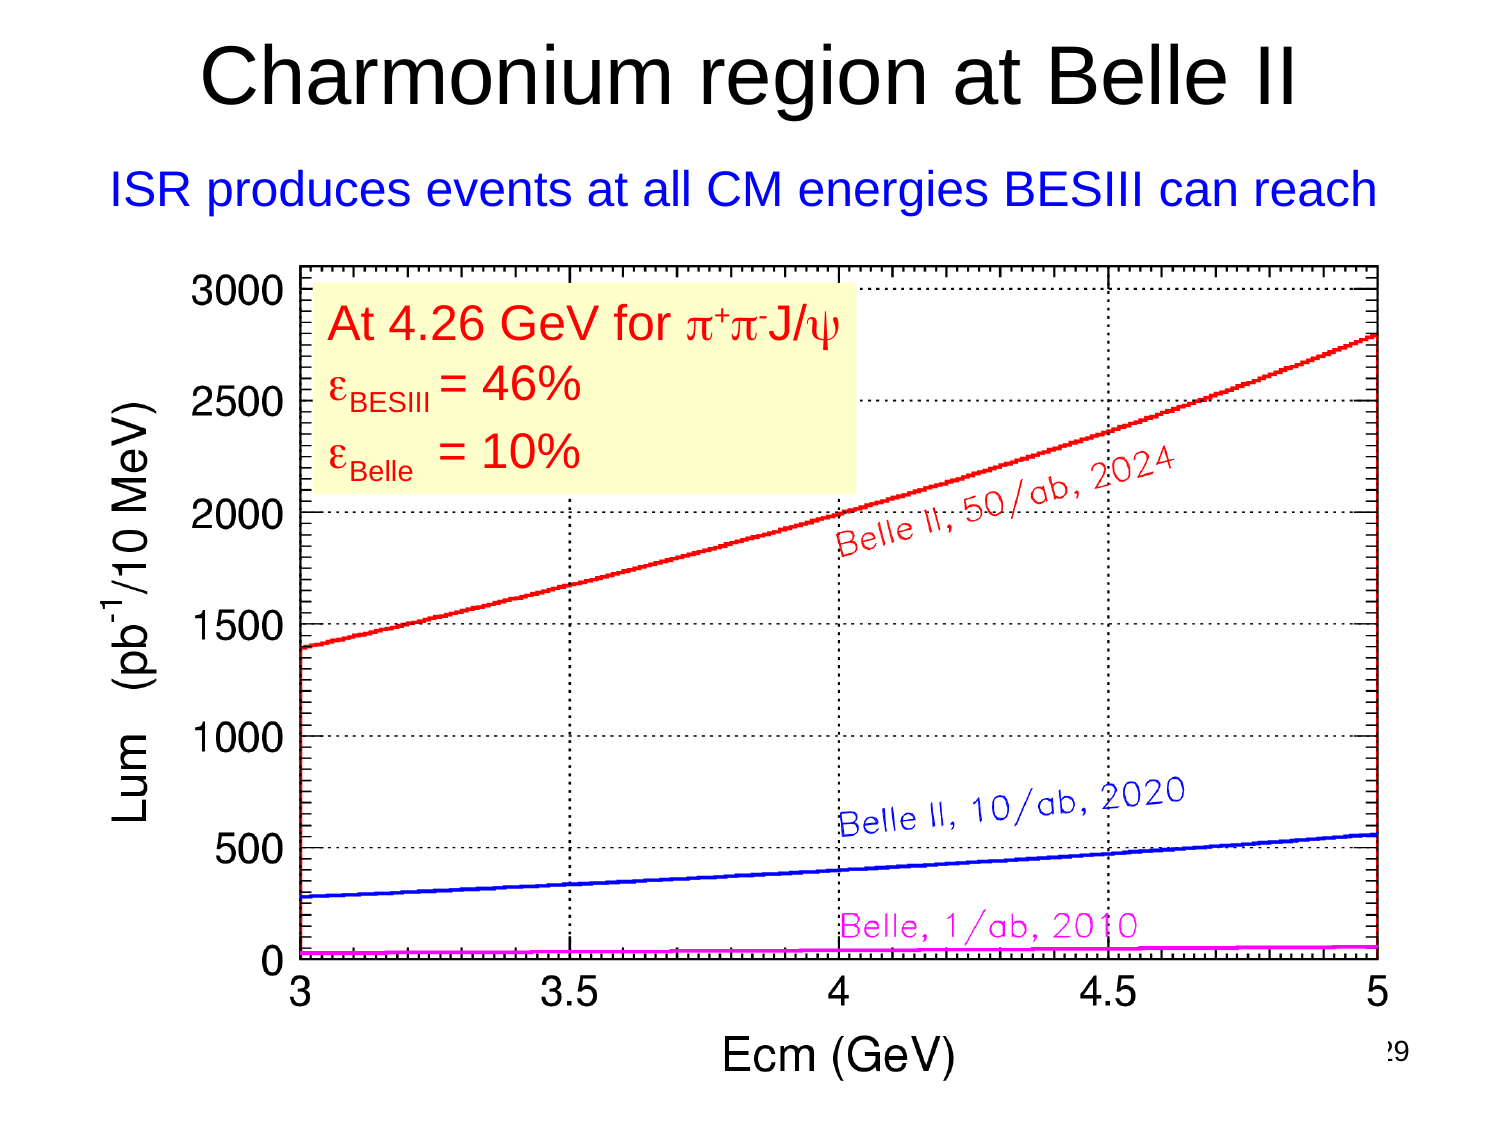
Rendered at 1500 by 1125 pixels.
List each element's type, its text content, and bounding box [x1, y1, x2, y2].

title Charmonium region at Belle II [75, 7, 1425, 135]
list ISR produces events at all CM energies BESIII can reach [17, 149, 1471, 355]
picture [100, 265, 1389, 1083]
slide_number 29 [1074, 1024, 1425, 1103]
